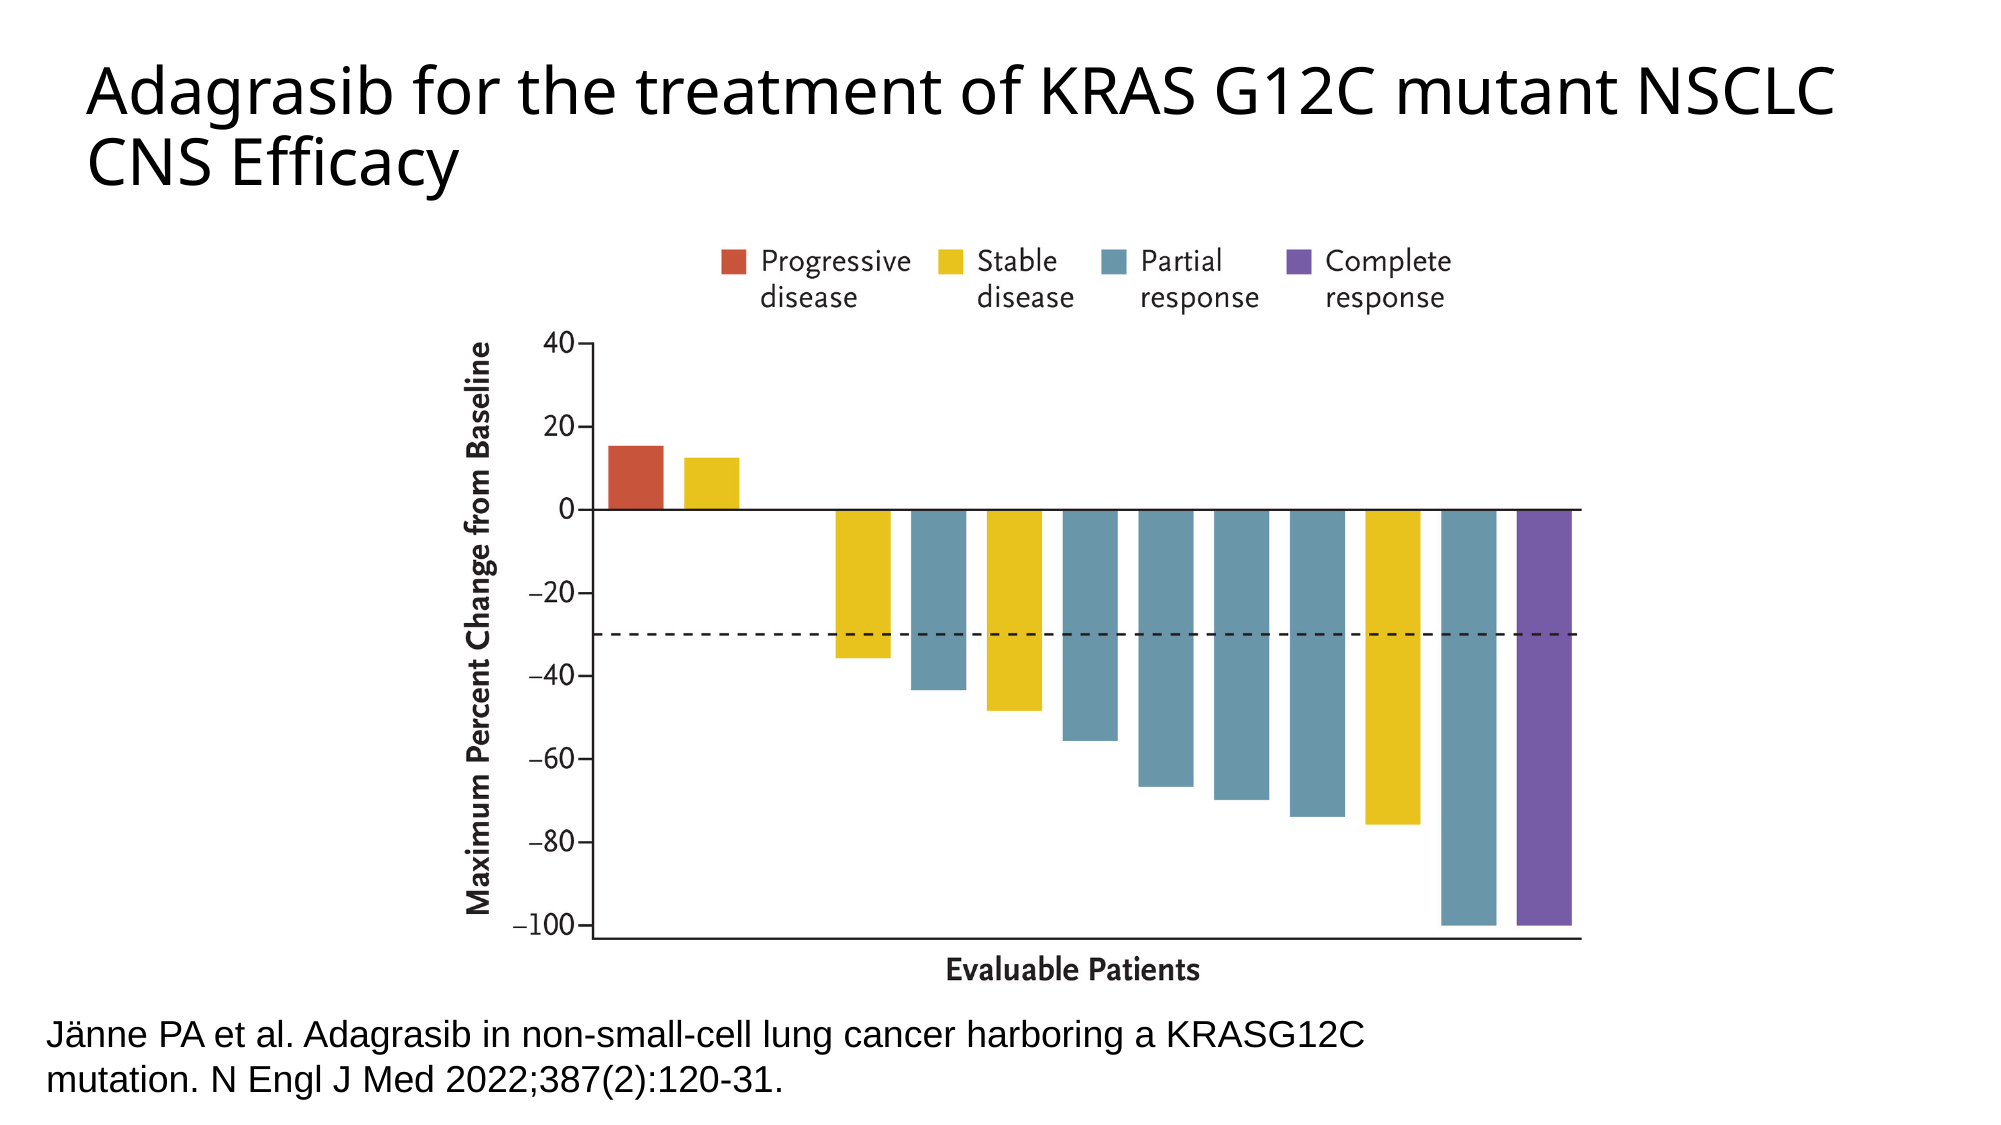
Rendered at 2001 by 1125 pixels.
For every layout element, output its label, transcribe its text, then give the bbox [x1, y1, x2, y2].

text_box Jänne PA et al. Adagrasib in non-small-cell lung cancer harboring a KRASG12C mutation. N Engl J Med 2022;387(2):120-31. [31, 1002, 1394, 1108]
picture [437, 219, 1595, 997]
title Adagrasib for the treatment of KRAS G12C mutant NSCLC CNS Efficacy [71, 20, 1863, 238]
